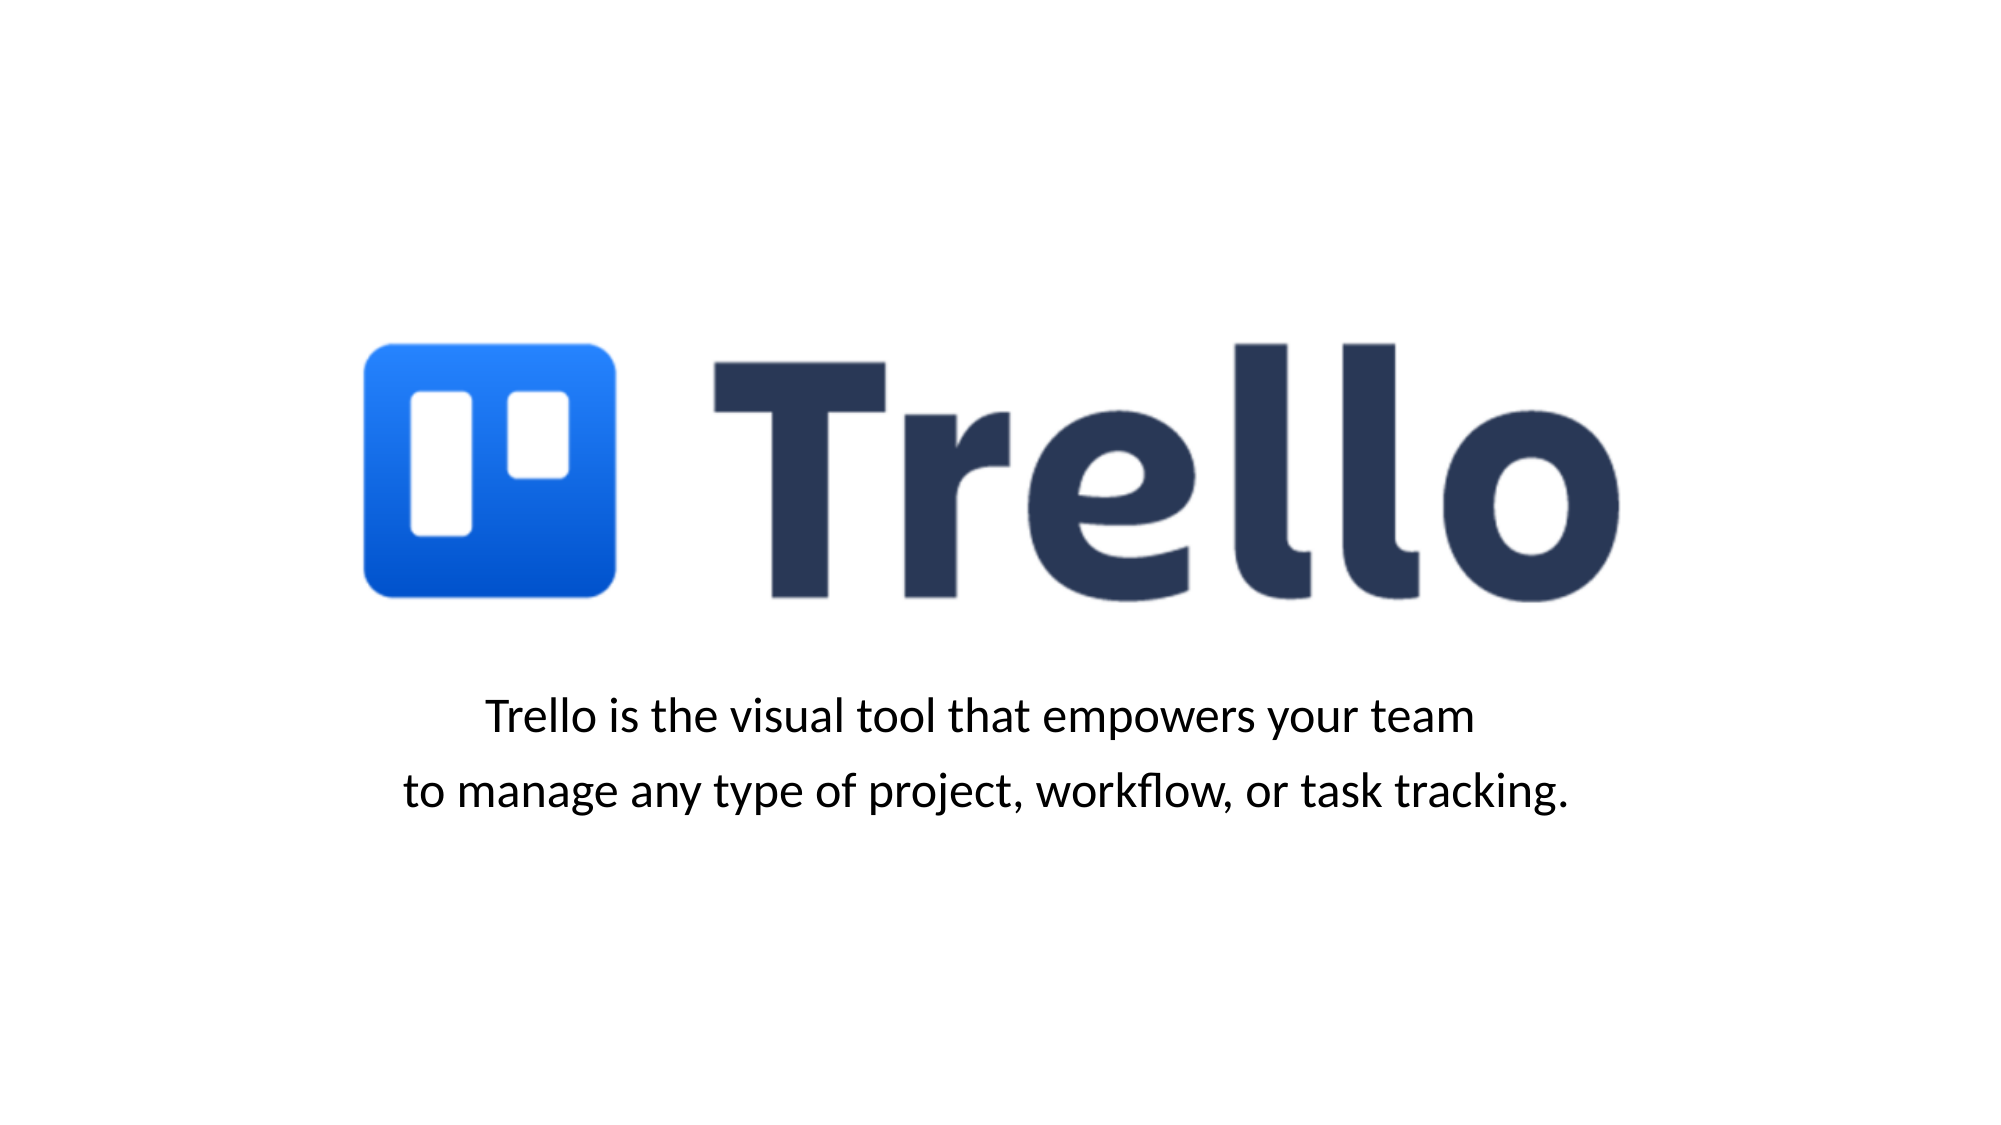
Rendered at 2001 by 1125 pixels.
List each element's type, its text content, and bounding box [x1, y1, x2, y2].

picture [342, 300, 1658, 664]
subtitle Trello is the visual tool that empowers your team to manage any type of project, workflow, or task tracking. [236, 681, 1737, 954]
